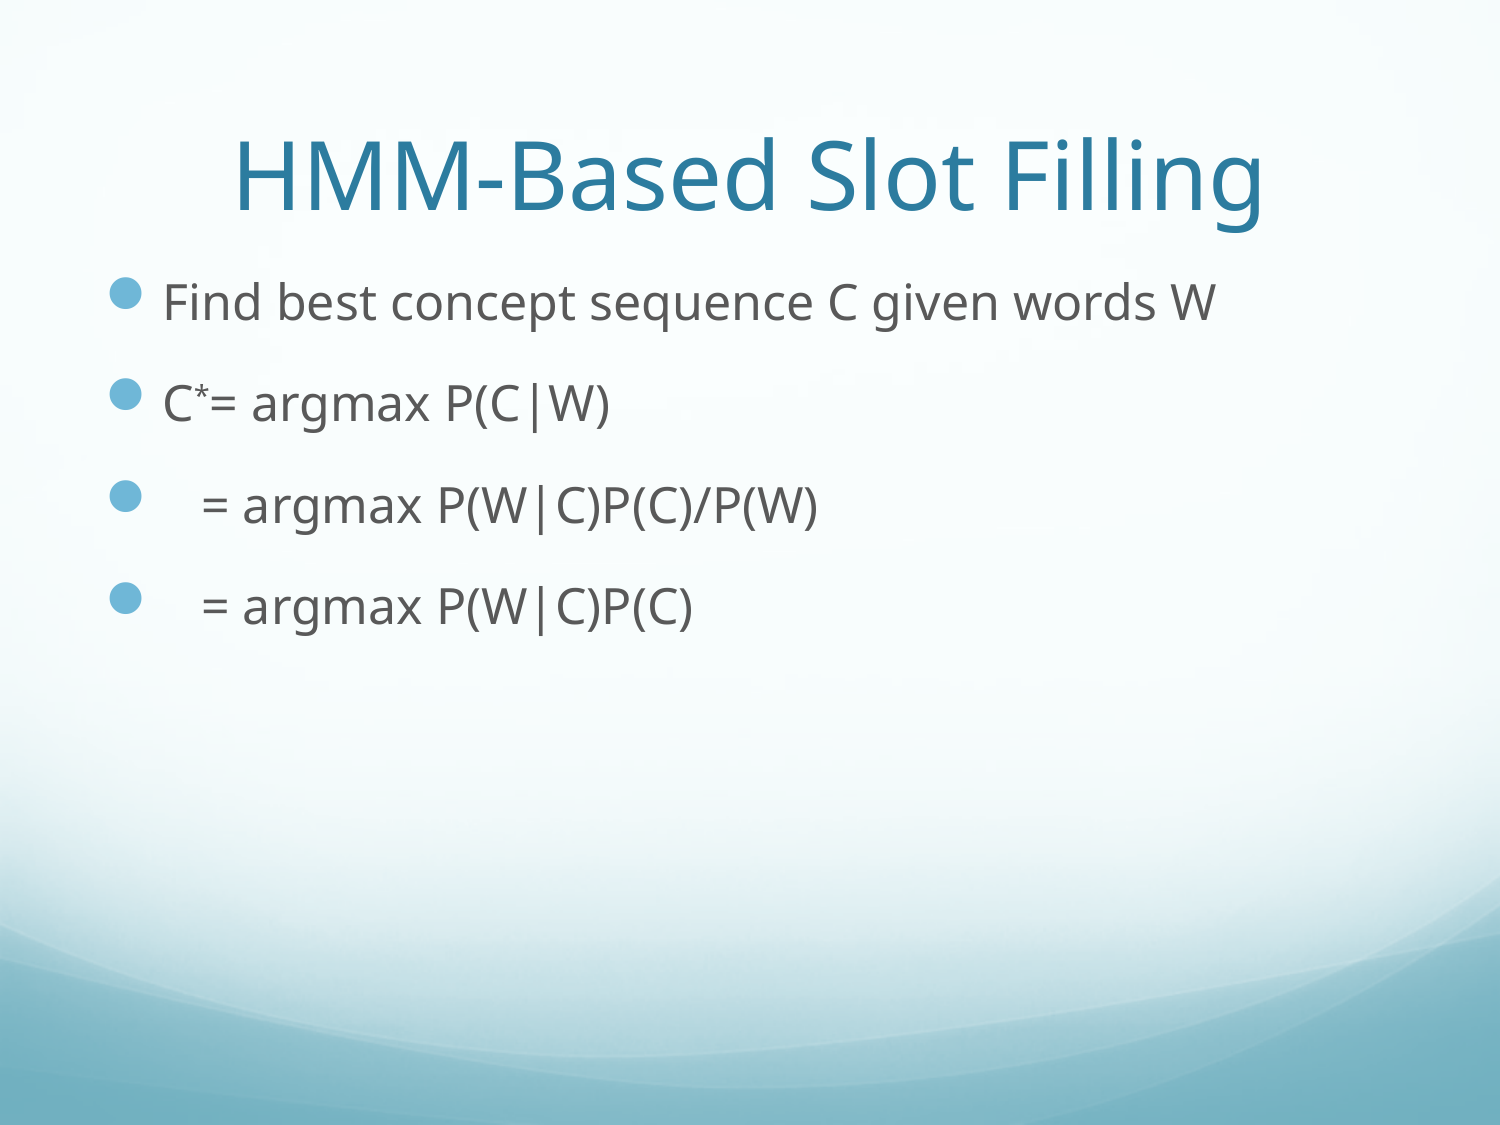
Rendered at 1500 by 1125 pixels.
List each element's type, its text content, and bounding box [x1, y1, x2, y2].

title HMM-Based Slot Filling [90, 17, 1410, 237]
list Find best concept sequence C given words W C*= argmax P(C|W) = argmax P(W|C)P(C)/P(W) = argmax P(W|C)P(C) [90, 262, 1410, 975]
